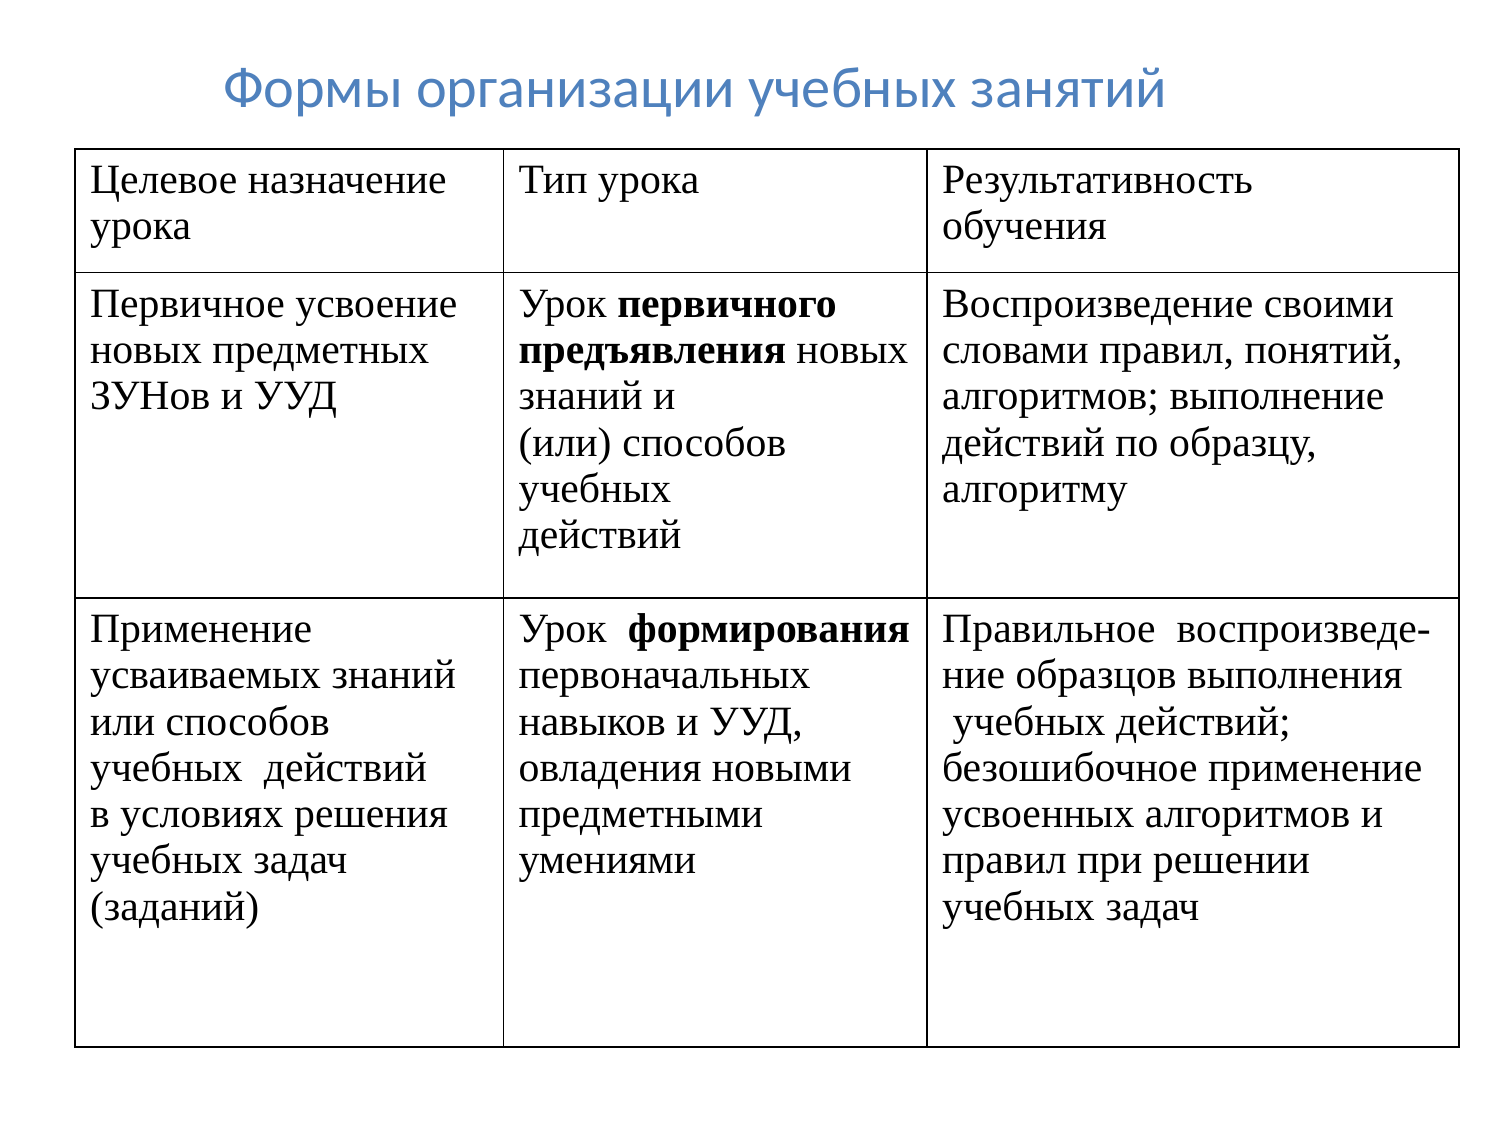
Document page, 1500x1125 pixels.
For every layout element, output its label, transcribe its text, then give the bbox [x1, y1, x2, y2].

table_header Тип урока [504, 150, 926, 272]
table_header Целевое назначение урока [76, 150, 503, 272]
table_cell Воспроизведение своими словами правил, понятий, алгоритмов; выполнение действий по образцу, алгоритму [928, 273, 1458, 597]
table_cell Урок формирования первоначальных навыков и УУД, овладения новыми предметными умениями [504, 599, 926, 1046]
table_cell Правильное воспроизведе- ние образцов выполнения учебных действий; безошибочное применение усвоенных алгоритмов и правил при решении учебных задач [928, 599, 1458, 1046]
table_cell Применение усваиваемых знаний или способов учебных действий в условиях решения учебных задач (заданий) [76, 599, 503, 1046]
title Формы организации учебных занятий [194, 0, 1258, 148]
table_header Результативность обучения [928, 150, 1458, 272]
table_cell Урок первичного предъявления новых знаний и (или) способов учебных действий [504, 273, 926, 597]
table_cell Первичное усвоение новых предметных ЗУНов и УУД [76, 273, 503, 597]
